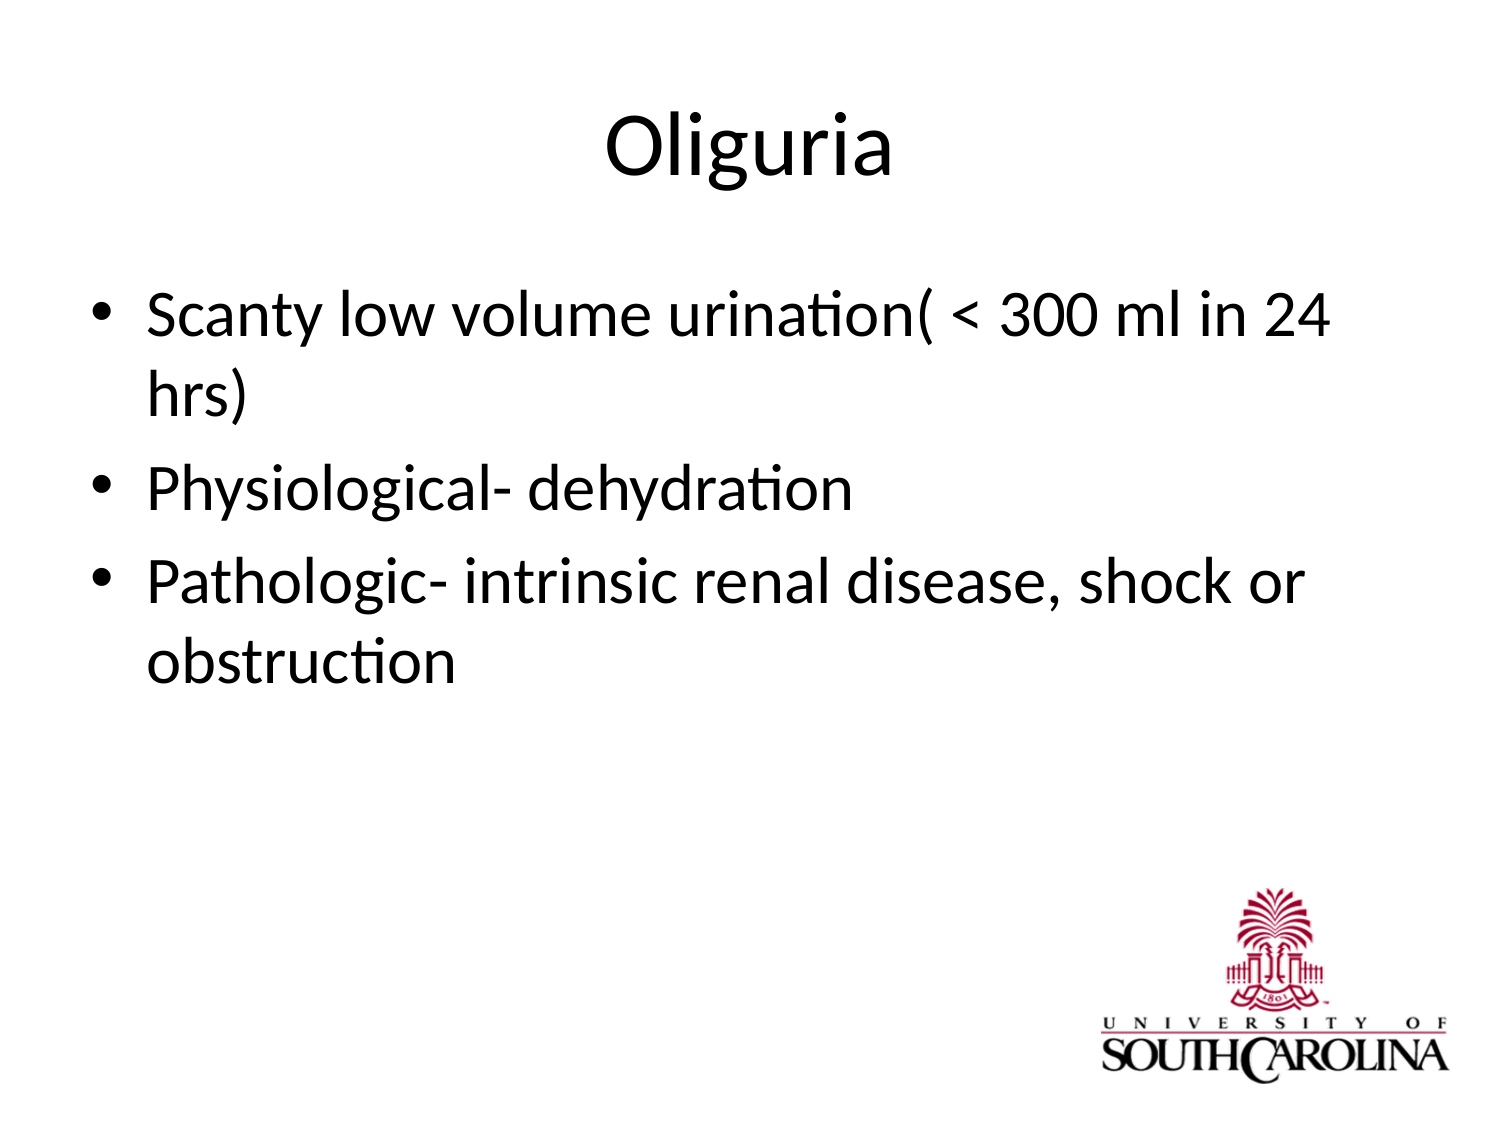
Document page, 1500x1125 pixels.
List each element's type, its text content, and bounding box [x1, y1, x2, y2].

list Scanty low volume urination( < 300 ml in 24 hrs) Physiological- dehydration Pathologic- intrinsic renal disease, shock or obstruction [75, 262, 1425, 1005]
picture [1100, 887, 1451, 1085]
title Oliguria [75, 45, 1425, 233]
